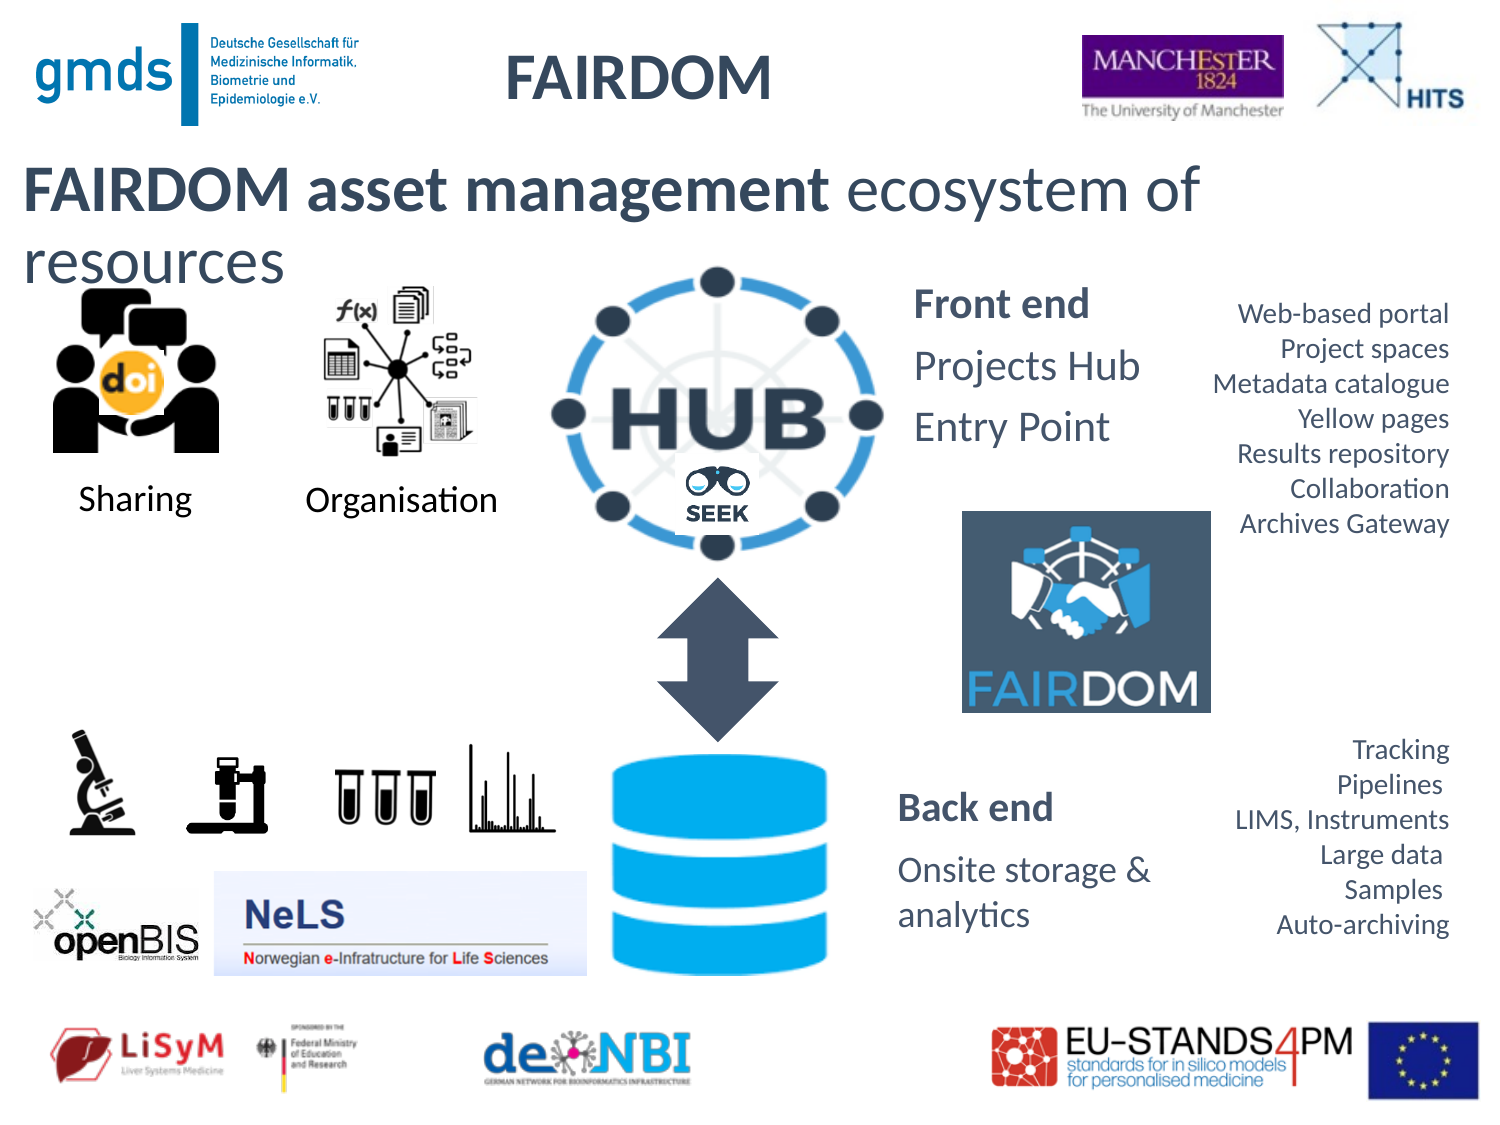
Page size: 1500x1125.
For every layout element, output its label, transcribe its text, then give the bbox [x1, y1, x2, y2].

picture [312, 286, 479, 463]
picture [962, 511, 1211, 713]
picture [1366, 1020, 1481, 1102]
picture [199, 23, 359, 126]
picture [530, 247, 904, 575]
picture [609, 754, 831, 976]
text_box FAIRDOM asset management ecosystem of resources [8, 146, 1491, 230]
text_box Sharing [63, 466, 208, 527]
picture [43, 66, 54, 84]
picture [52, 286, 219, 453]
picture [990, 1020, 1354, 1097]
picture [1082, 35, 1284, 121]
picture [335, 754, 436, 841]
text_box Onsite storage & analytics [882, 838, 1183, 943]
text_box FAIRDOM [491, 25, 789, 120]
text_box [49, 1022, 358, 1094]
text_box Front end Projects Hub Entry Point [904, 267, 1247, 460]
text_box Back end [882, 772, 1183, 838]
picture [1303, 0, 1481, 126]
picture [465, 741, 560, 836]
picture [33, 888, 199, 961]
text_box [654, 576, 782, 744]
text_box Tracking Pipelines LIMS, Instruments Large data Samples Auto-archiving [1116, 722, 1465, 948]
text_box Organisation [290, 467, 514, 528]
picture [483, 1030, 692, 1086]
text_box Web-based portal Project spaces Metadata catalogue Yellow pages Results repository Collaboration Archives Gateway [1138, 286, 1465, 547]
picture [36, 23, 181, 126]
picture [67, 727, 138, 839]
picture [186, 754, 268, 836]
picture [211, 871, 587, 976]
